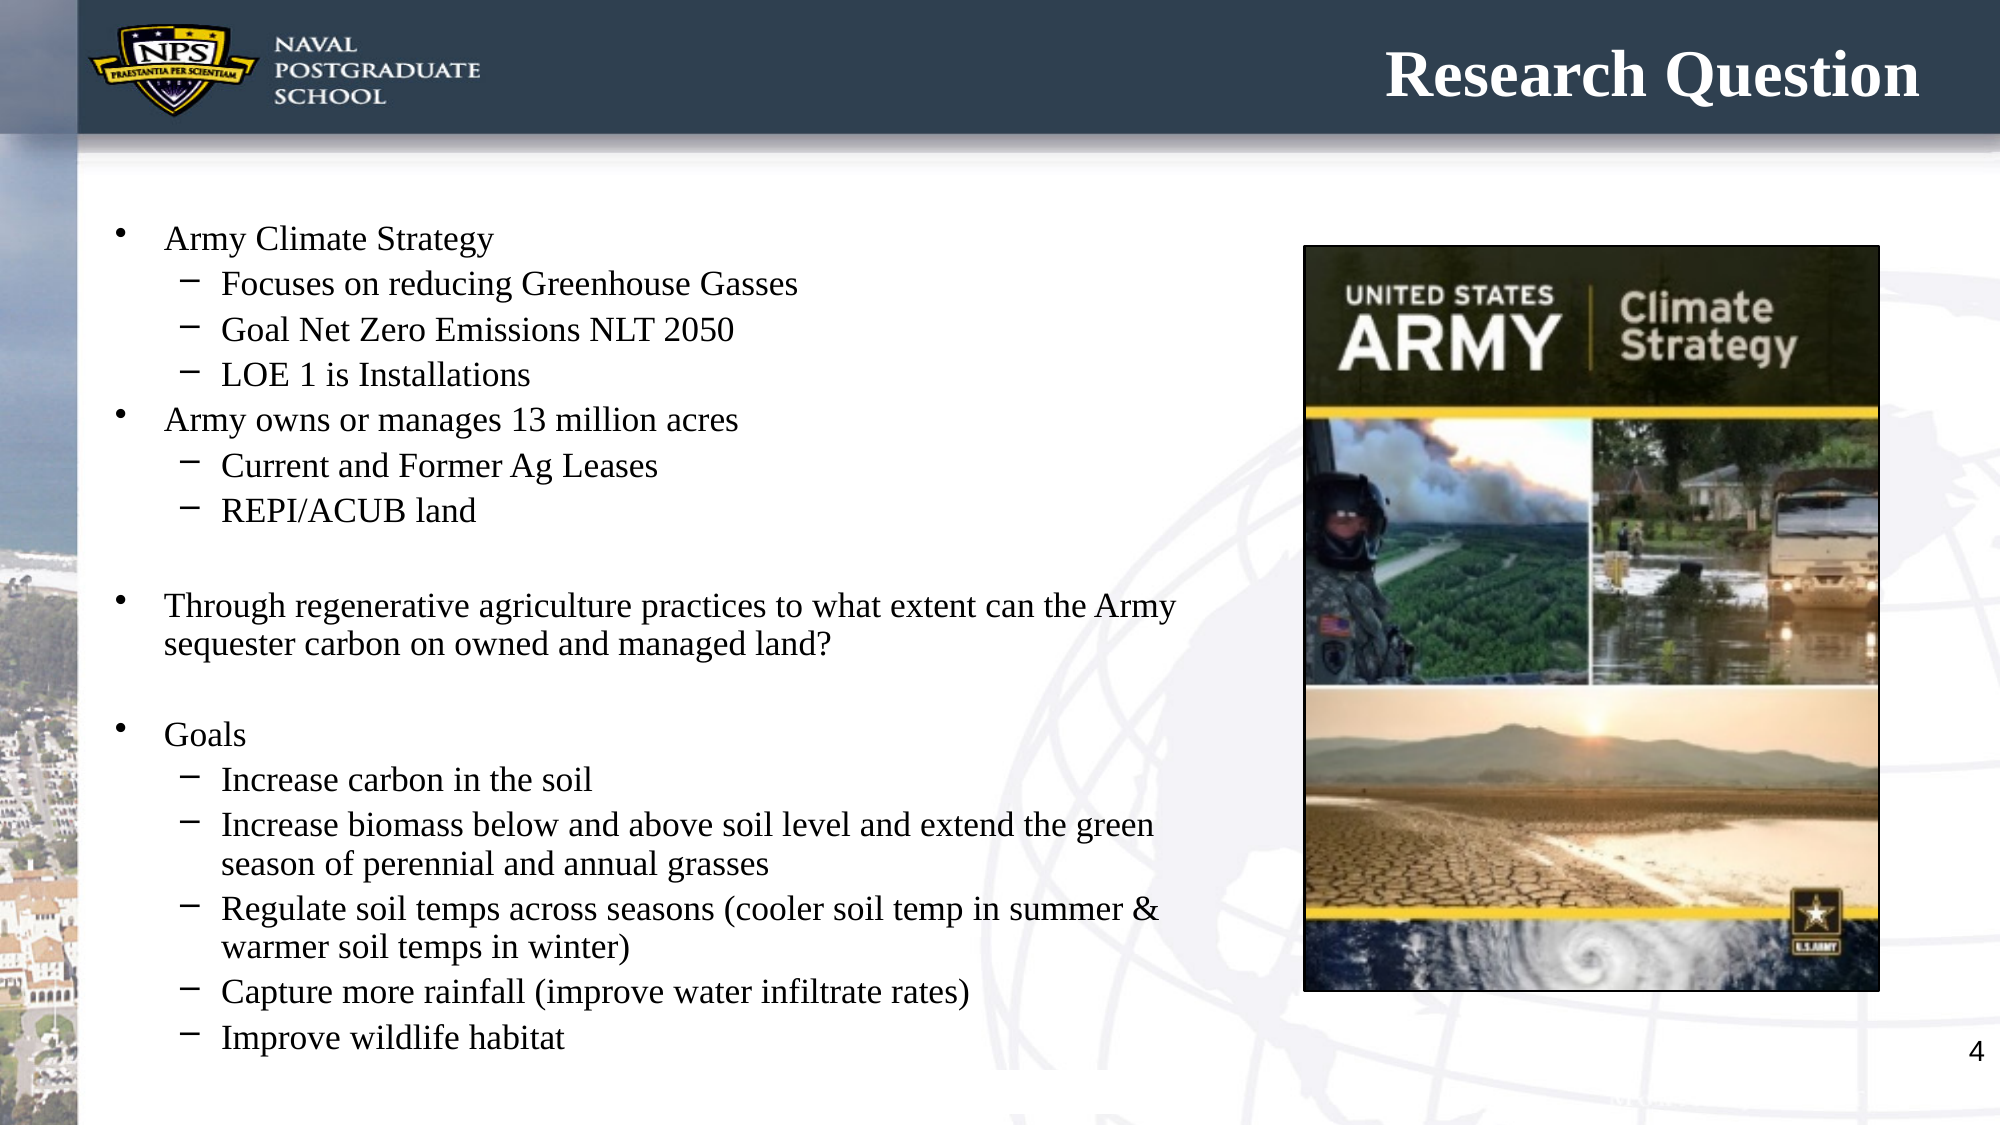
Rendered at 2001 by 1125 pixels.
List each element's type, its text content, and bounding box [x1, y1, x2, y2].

slide_number 4 [1649, 1024, 2000, 1103]
list Army Climate Strategy Focuses on reducing Greenhouse Gasses Goal Net Zero Emissions NLT 2050 LOE 1 is Installations Army owns or manages 13 million acres Current and Former Ag Leases REPI/ACUB land Through regenerative agriculture practices to what extent can the Army sequester carbon on owned and managed land? Goals Increase carbon in the soil Increase biomass below and above soil level and extend the green season of perennial and annual grasses Regulate soil temps across seasons (cooler soil temp in summer & warmer soil temps in winter) Capture more rainfall (improve water infiltrate rates) Improve wildlife habitat [99, 212, 1260, 1070]
picture [0, 0, 2000, 1125]
title Research Question [352, 6, 1937, 133]
